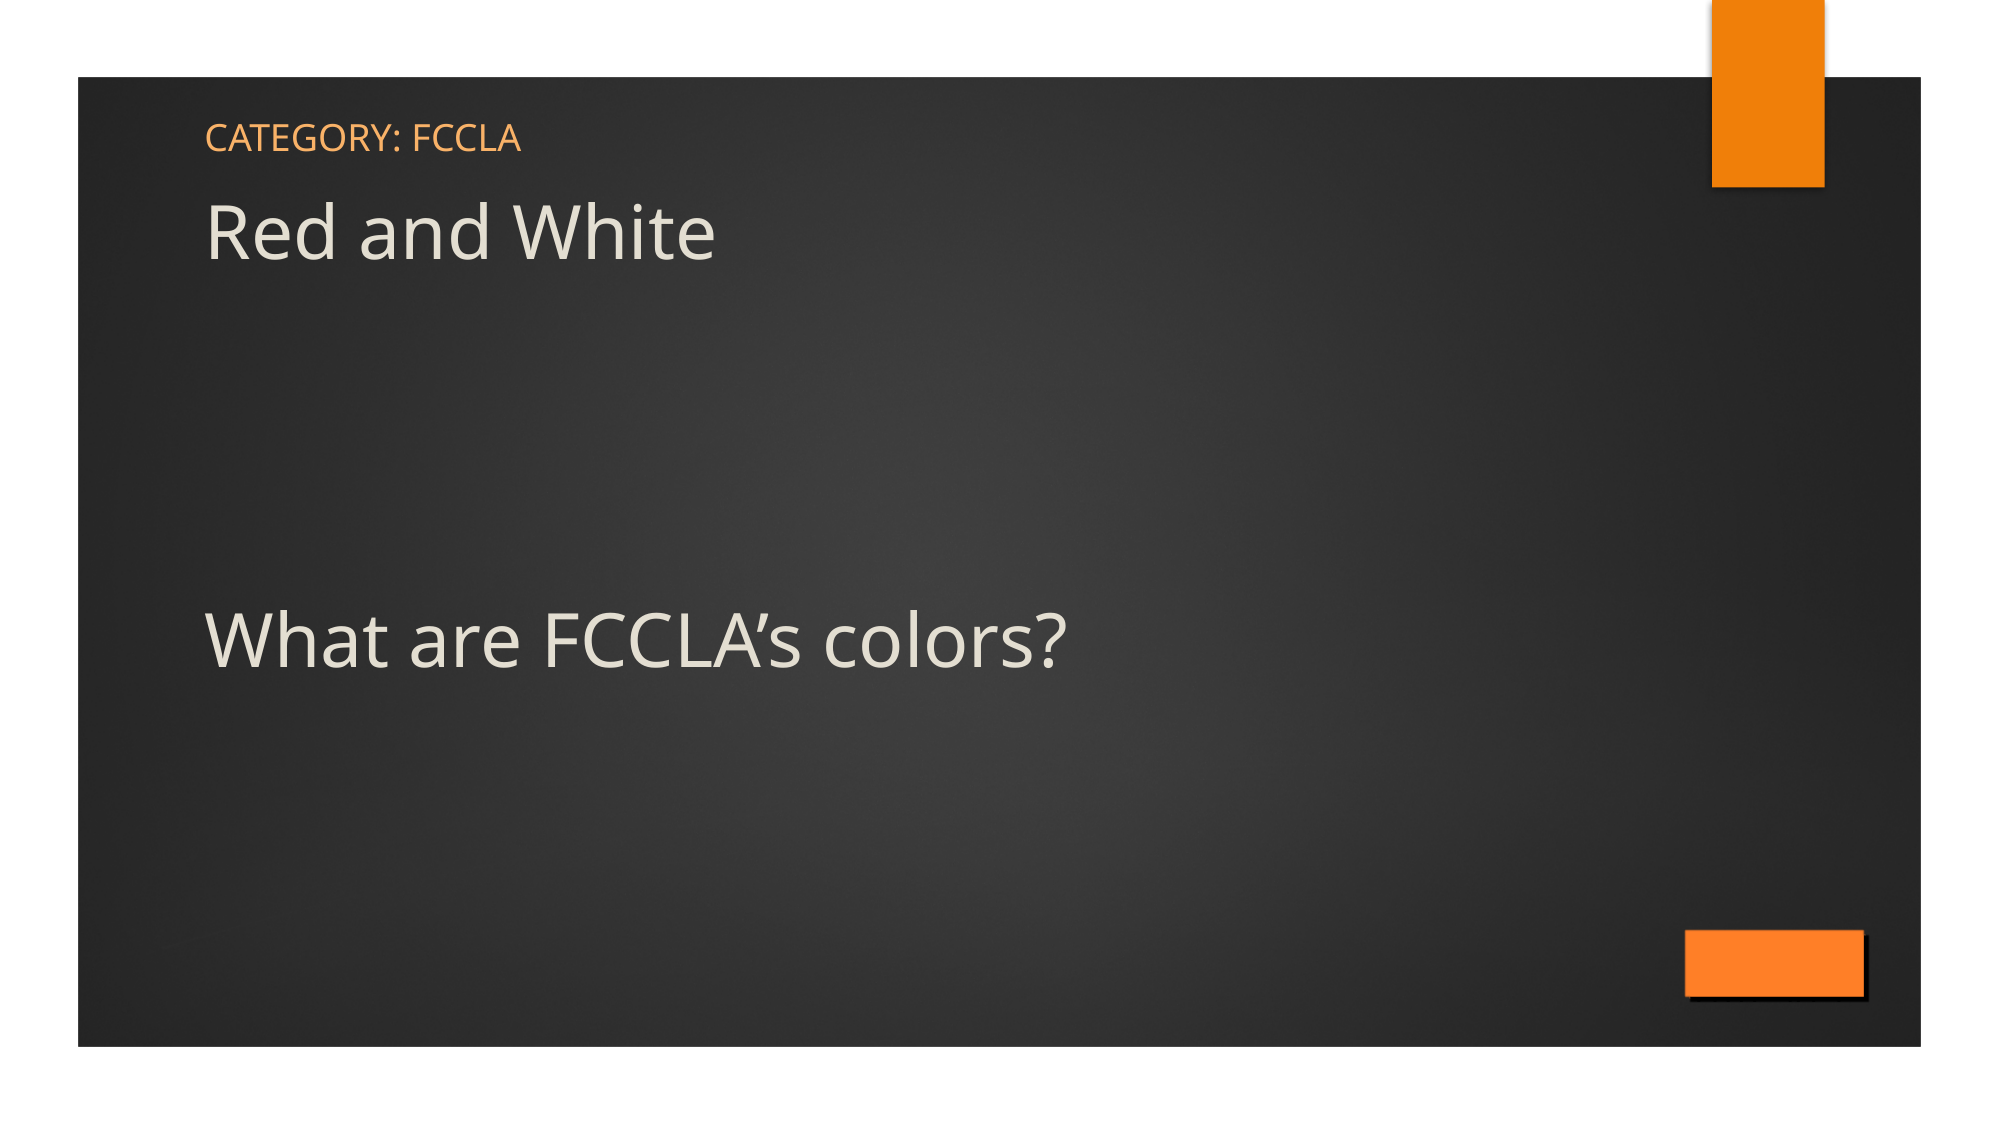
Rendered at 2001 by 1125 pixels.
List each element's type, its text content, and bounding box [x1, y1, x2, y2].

title Red and White [189, 176, 1682, 537]
subtitle Category: FCCLA [189, 106, 1638, 177]
text_box What are FCCLA’s colors? [189, 584, 1682, 945]
picture [1681, 926, 1874, 1006]
